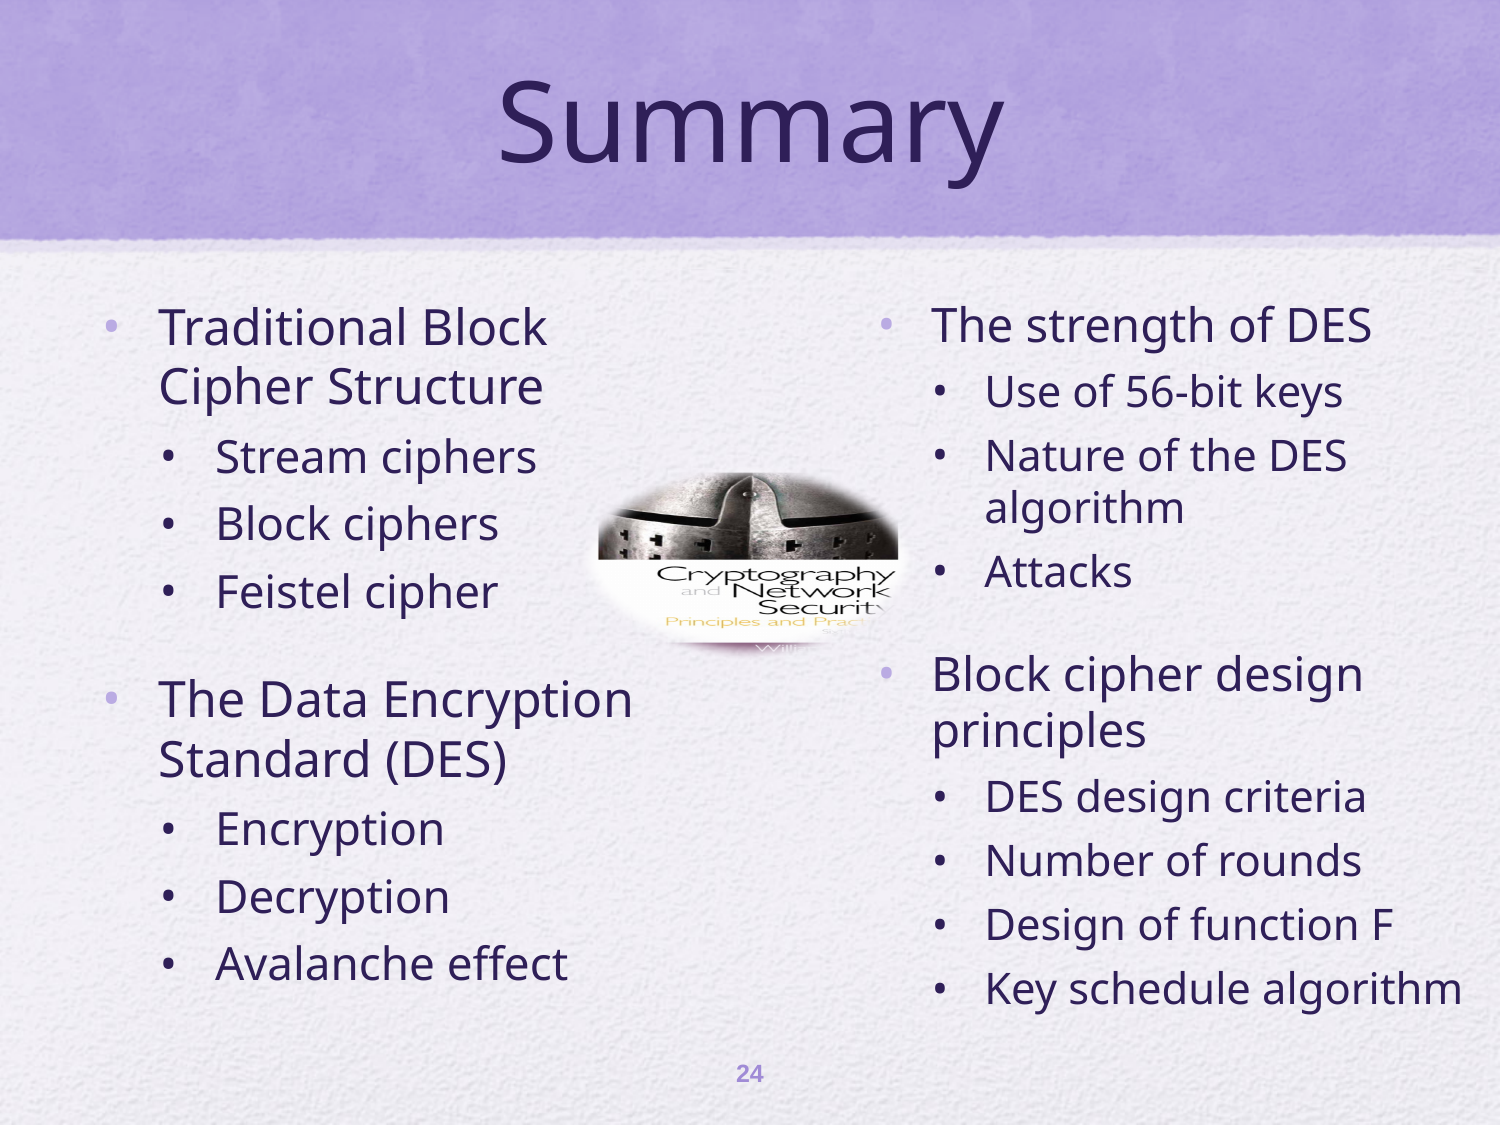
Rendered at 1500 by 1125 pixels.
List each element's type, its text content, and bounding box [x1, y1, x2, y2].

picture [0, 225, 1500, 1125]
title Summary [129, 6, 1372, 239]
slide_number 24 [699, 1042, 800, 1103]
list Traditional Block Cipher Structure Stream ciphers Block ciphers Feistel cipher The Data Encryption Standard (DES) Encryption Decryption Avalanche effect [87, 287, 673, 1072]
list The strength of DES Use of 56-bit keys Nature of the DES algorithm Attacks Block cipher design principles DES design criteria Number of rounds Design of function F Key schedule algorithm [862, 287, 1483, 1072]
